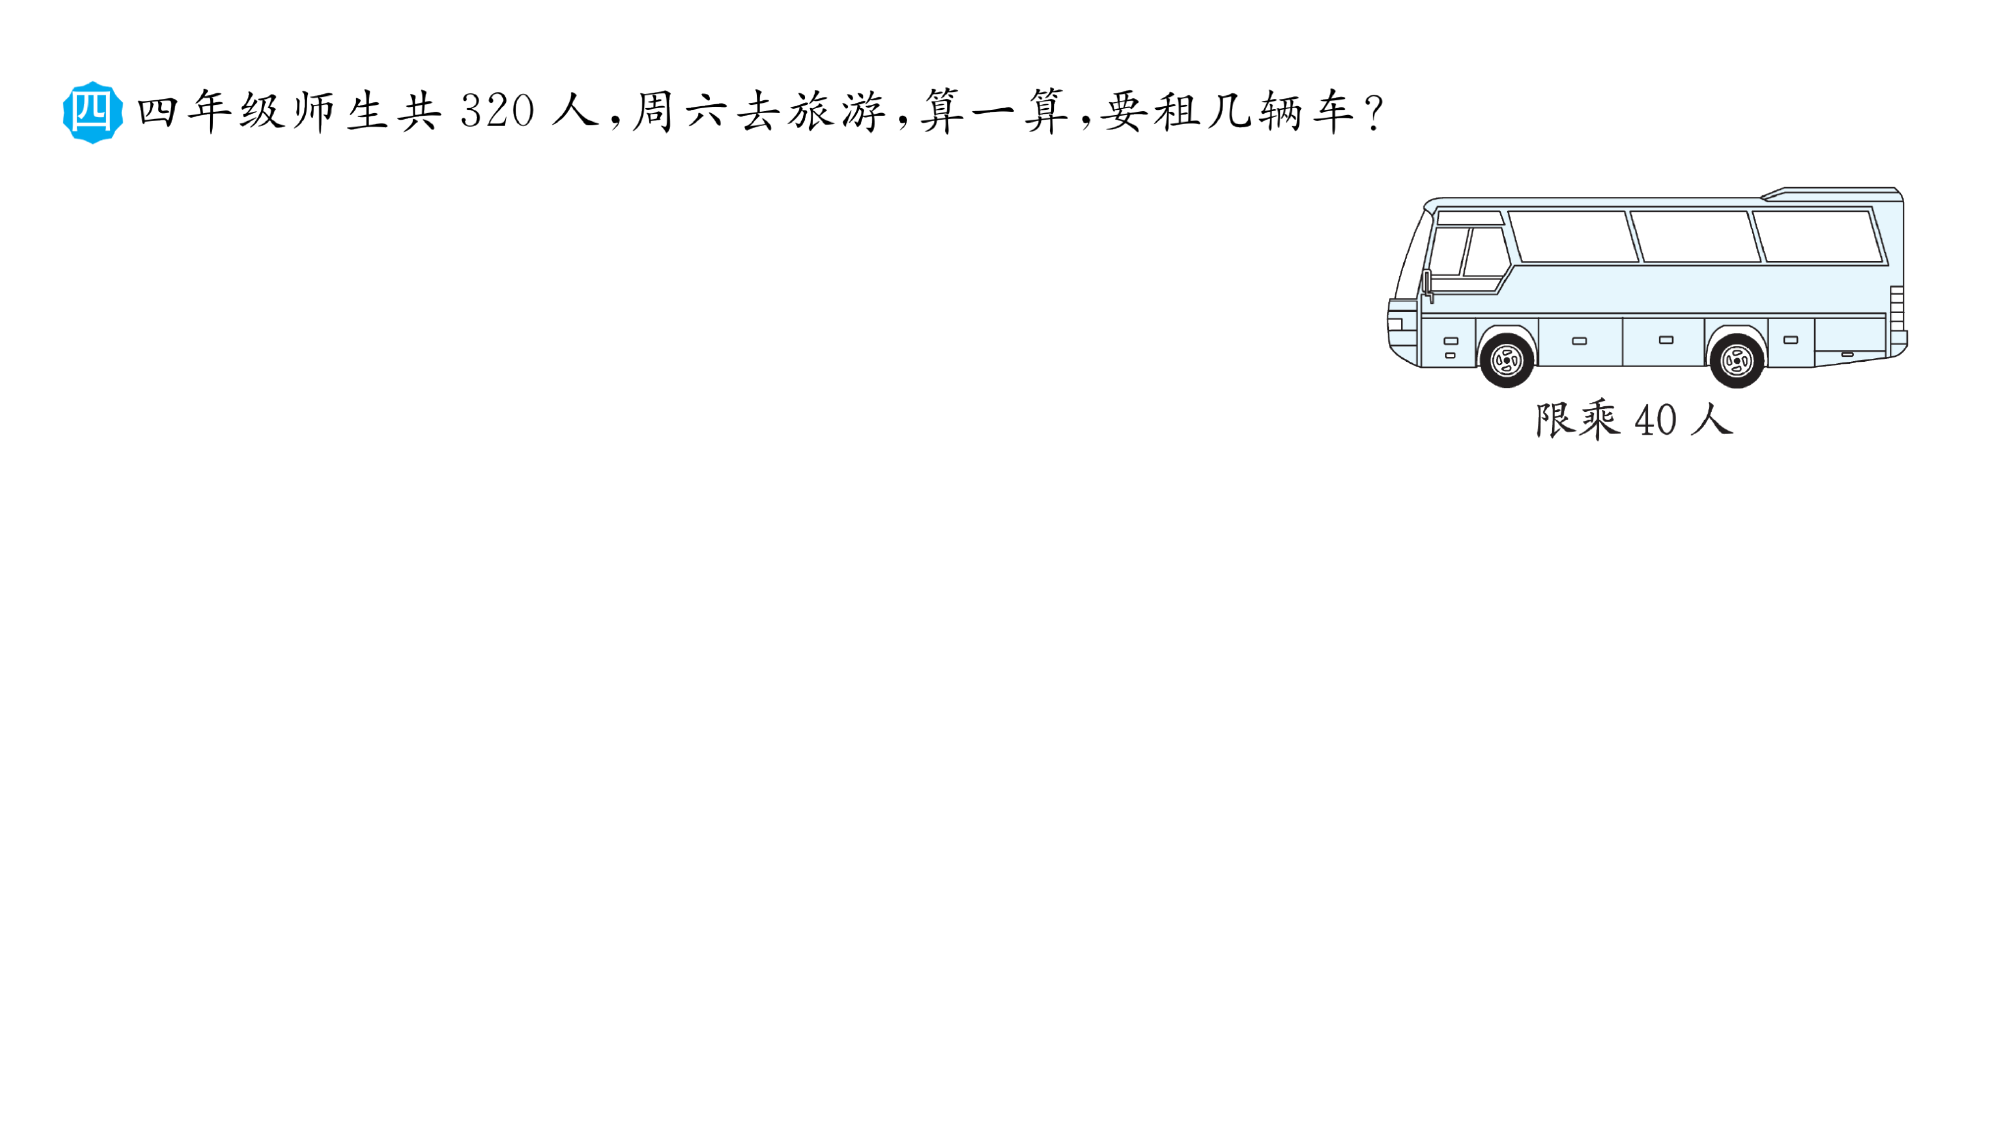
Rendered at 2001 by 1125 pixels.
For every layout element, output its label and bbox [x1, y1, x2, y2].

picture [58, 58, 1949, 462]
